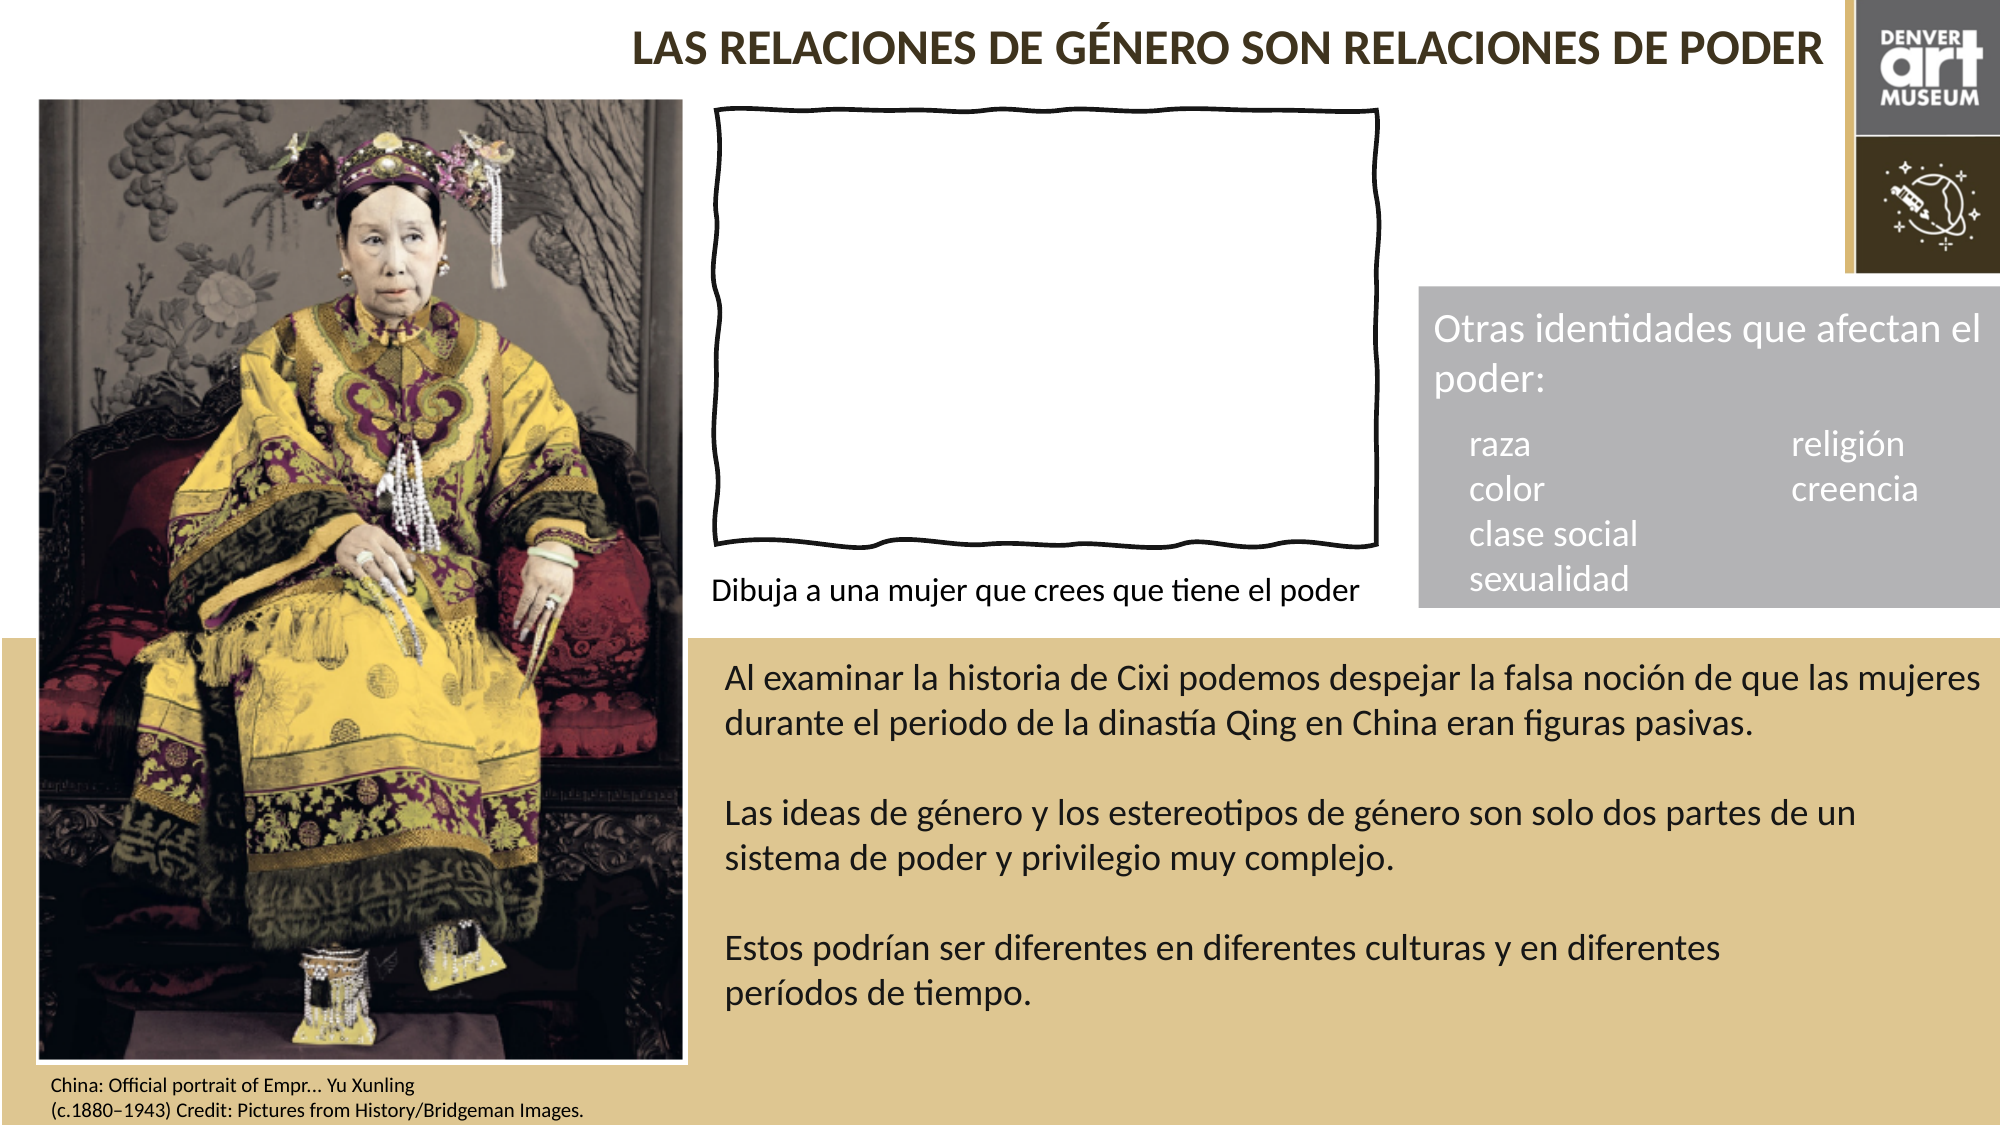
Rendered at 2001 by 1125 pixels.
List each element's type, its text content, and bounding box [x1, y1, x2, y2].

text_box raza color clase social sexualidad habilidad religión creencia [1437, 411, 2000, 652]
text_box [712, 107, 1381, 549]
text_box [1418, 409, 2000, 609]
picture [1844, 0, 2000, 274]
text_box [1, 637, 36, 1125]
text_box Dibuja a una mujer que crees que tiene el poder [696, 560, 1376, 616]
text_box China: Official portrait of Empr... Yu Xunling (c.1880–1943) Credit: Pictures from History/Bridgeman Images. [36, 1064, 692, 1125]
picture [36, 93, 688, 1065]
text_box LAS RELACIONES DE GÉNERO SON RELACIONES DE PODER [617, 6, 1840, 82]
text_box Al examinar la historia de Cixi podemos despejar la falsa noción de que las mujeres durante el periodo de la dinastía Qing en China eran figuras pasivas. Las ideas de género y los estereotipos de género son solo dos partes de un sistema de poder y privilegio muy complejo. Estos podrían ser diferentes en diferentes culturas y en diferentes períodos de tiempo. [709, 645, 1998, 1061]
text_box [688, 637, 2000, 1125]
text_box Otras identidades que afectan el poder: [1418, 293, 2000, 409]
text_box [1418, 285, 2000, 293]
